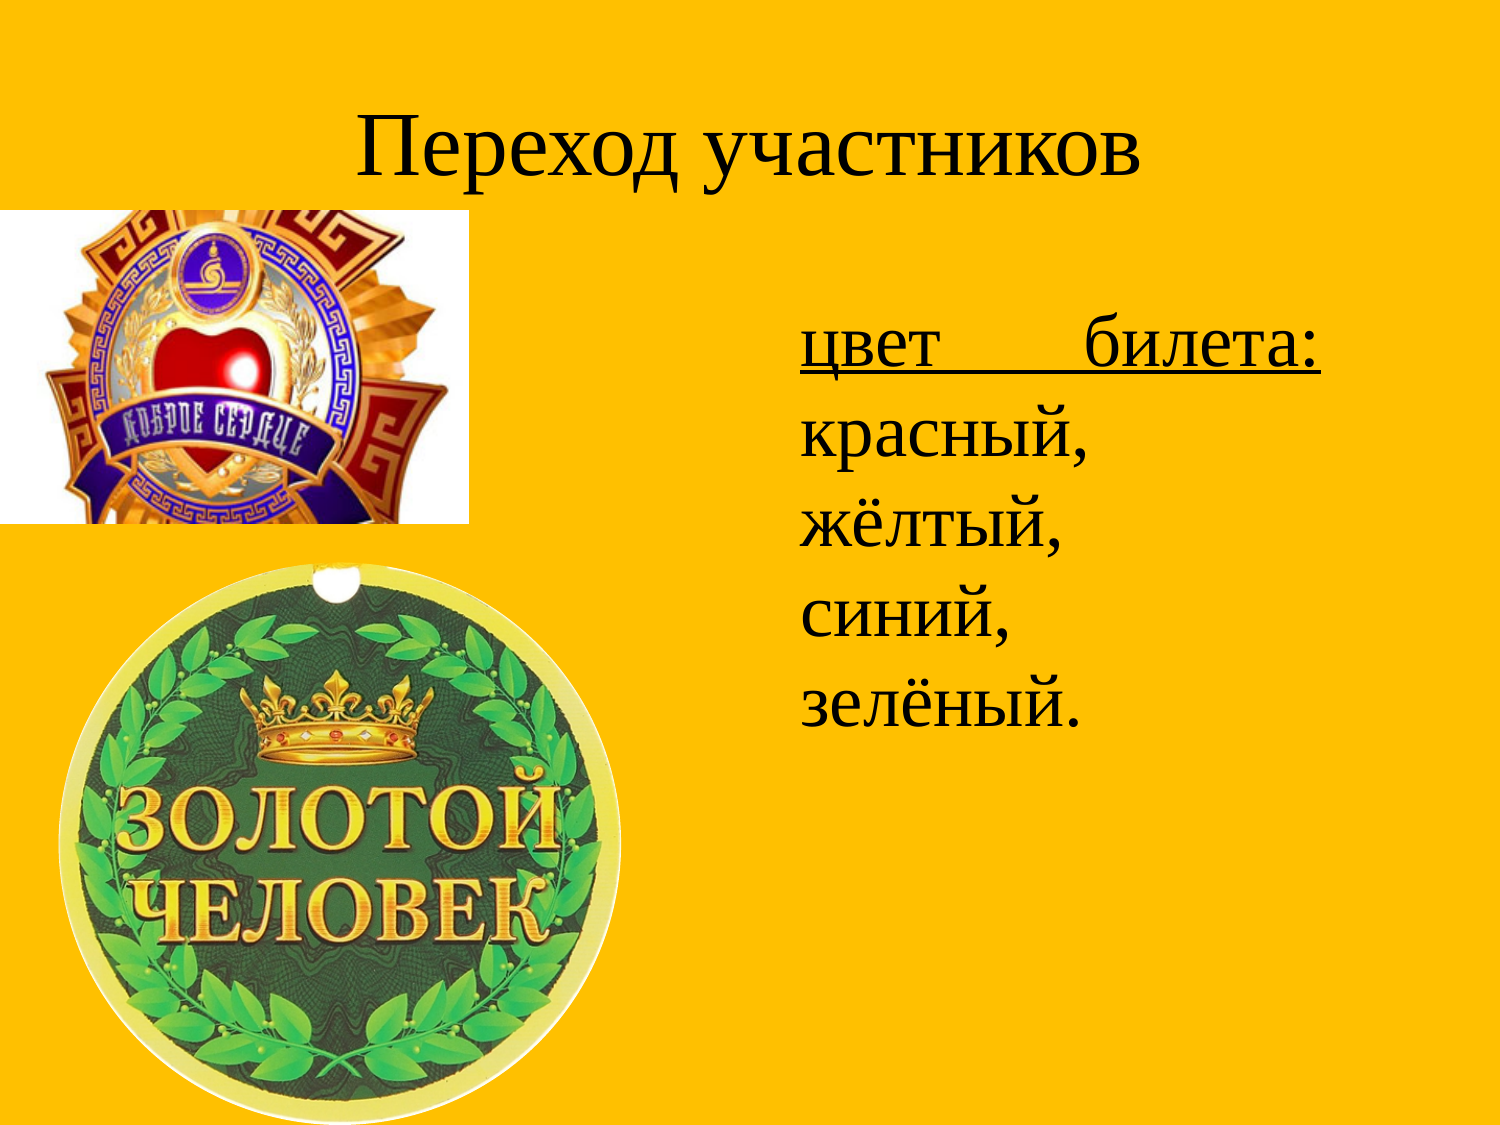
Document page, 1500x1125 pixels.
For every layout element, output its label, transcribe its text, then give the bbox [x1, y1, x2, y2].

picture [0, 210, 469, 524]
text_box цвет билета: красный, жёлтый, синий, зелёный. [785, 283, 1336, 749]
title Переход участников [75, 45, 1425, 233]
picture [58, 562, 622, 1125]
